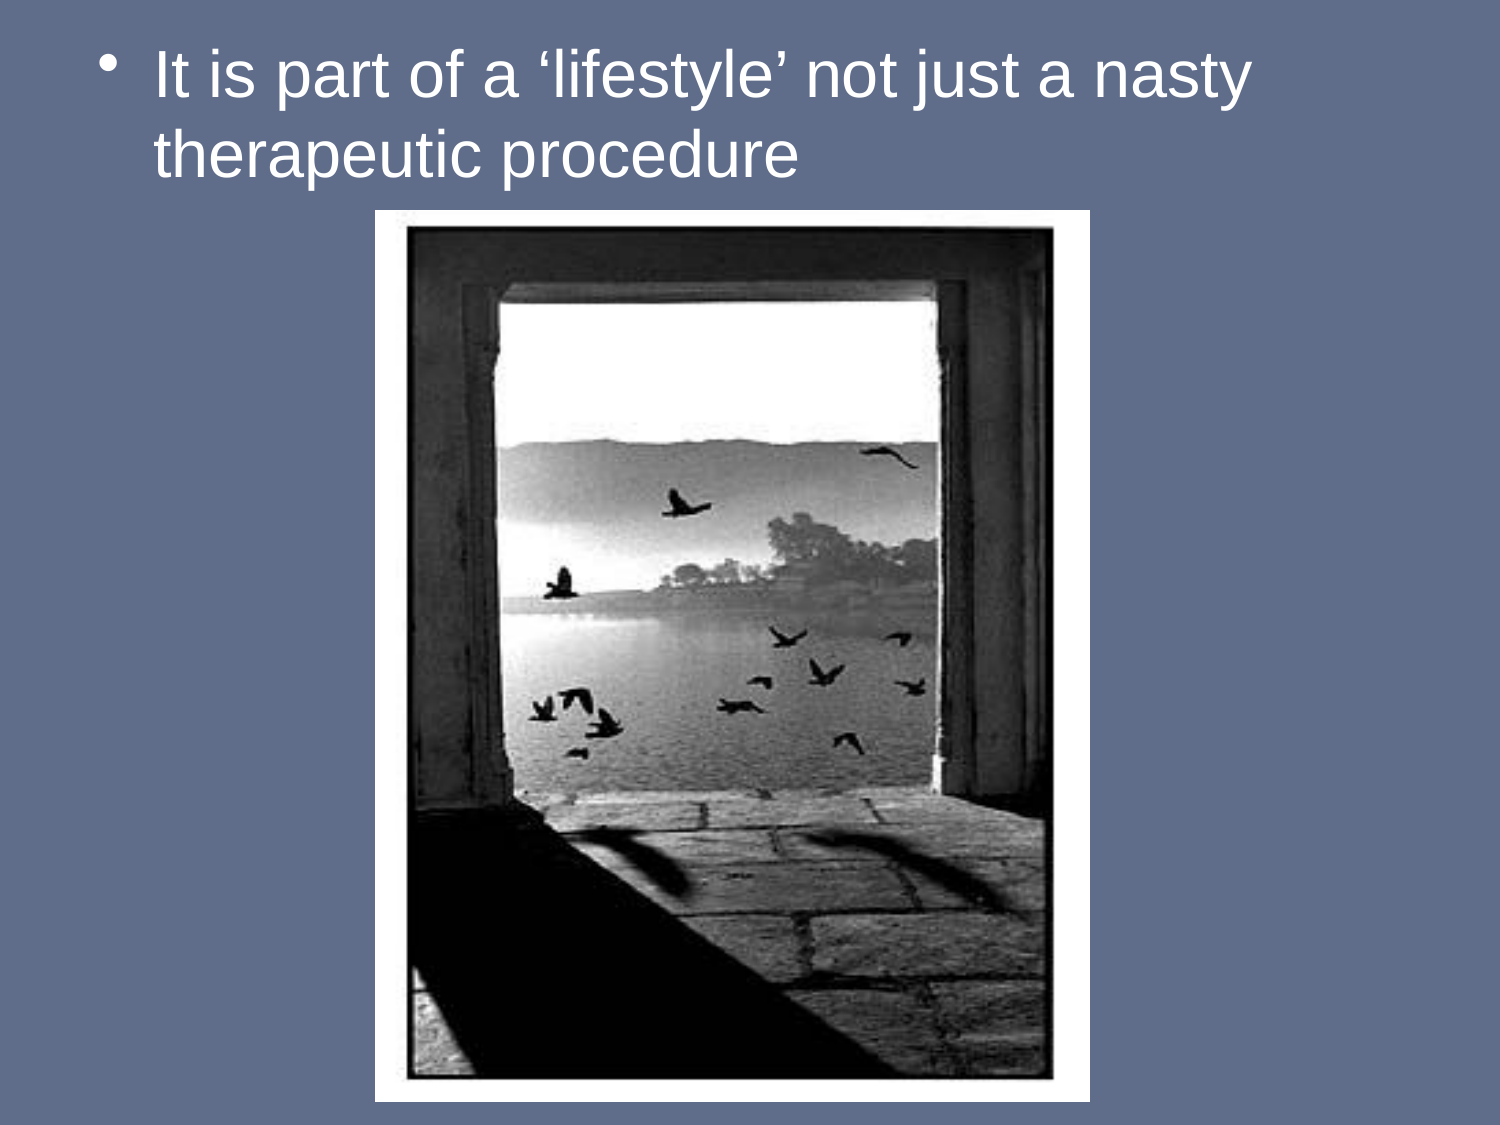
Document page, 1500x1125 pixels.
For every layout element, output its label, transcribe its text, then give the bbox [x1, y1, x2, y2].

list It is part of a ‘lifestyle’ not just a nasty therapeutic procedure [81, 23, 1433, 959]
picture [374, 210, 1091, 1102]
